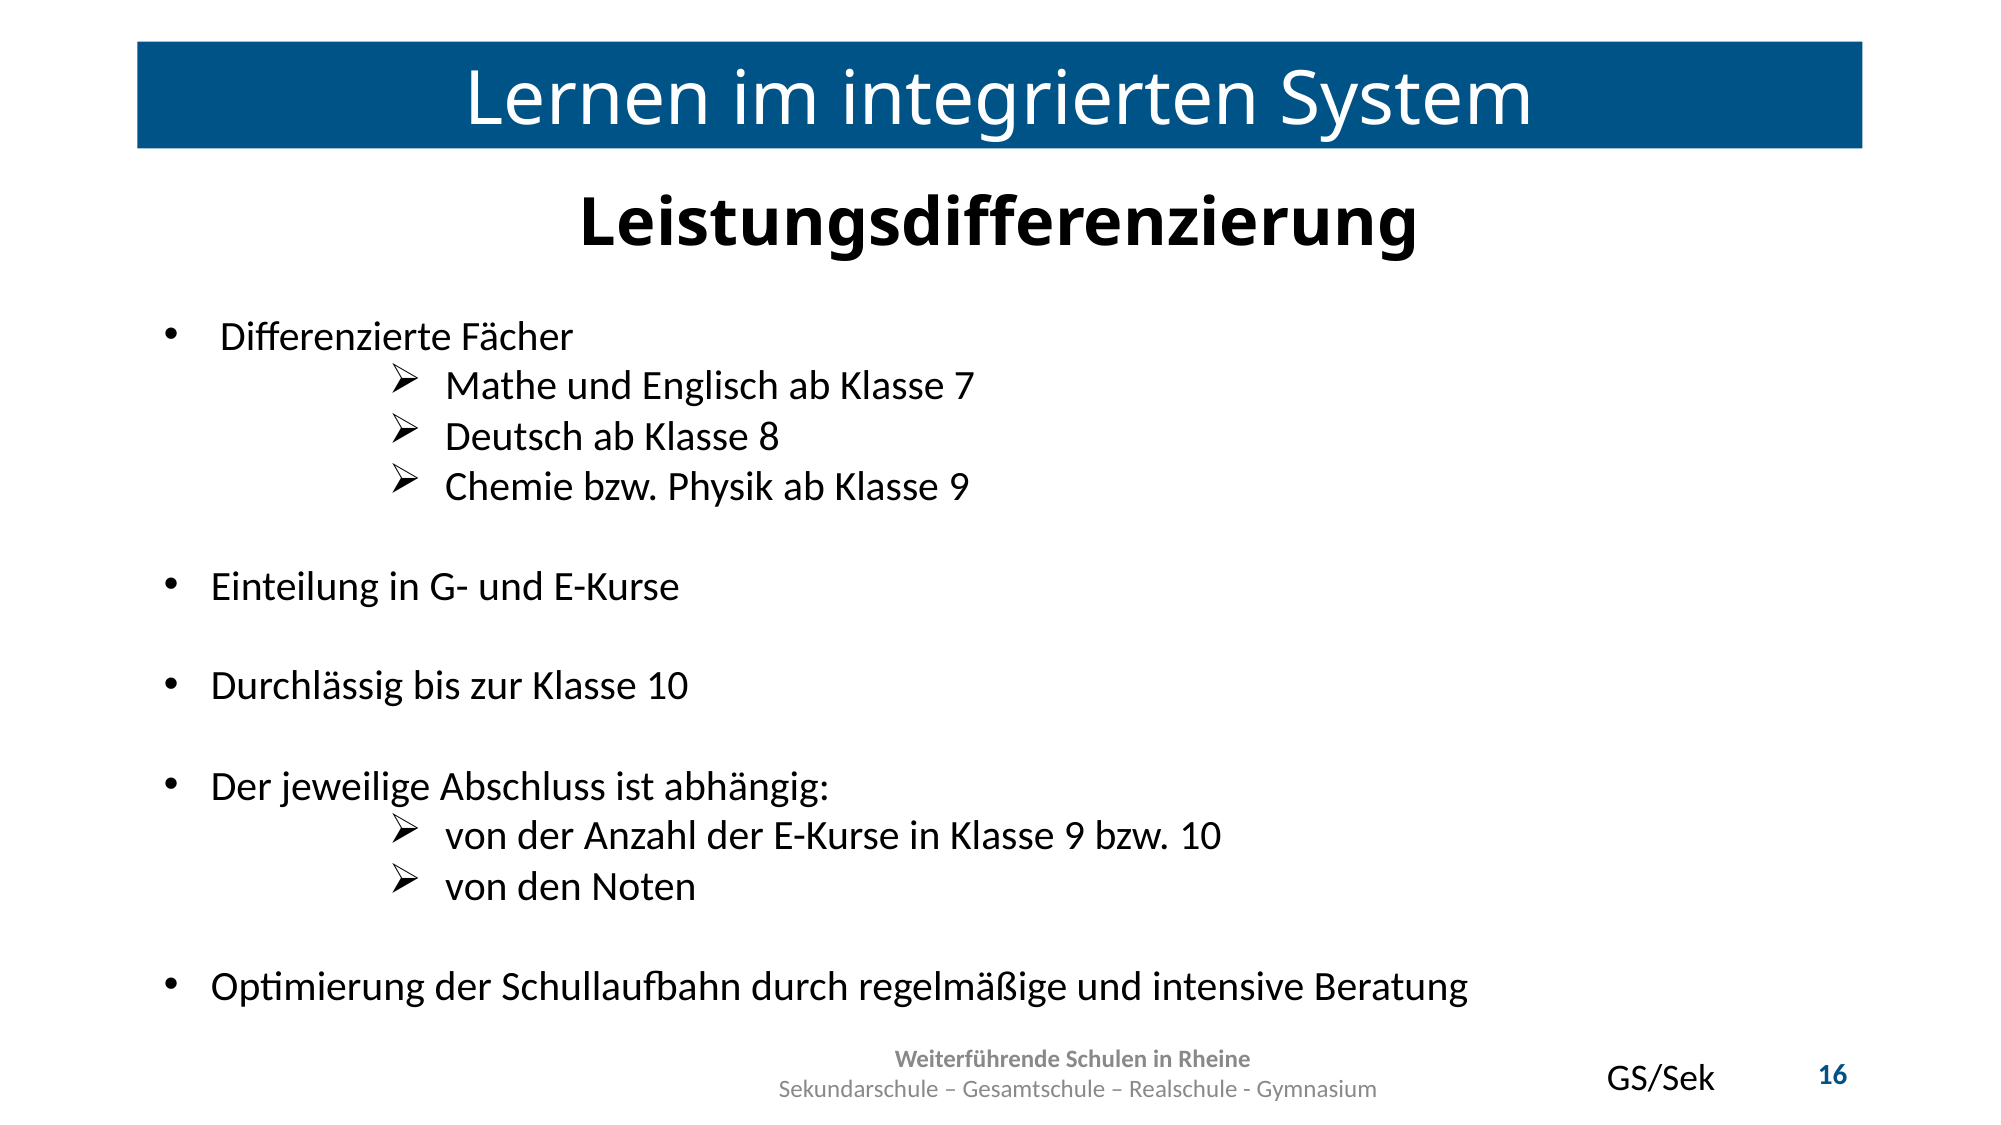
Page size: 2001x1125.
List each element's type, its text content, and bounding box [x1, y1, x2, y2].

text_box Lernen im integrierten System [137, 41, 1863, 149]
footer Weiterführende Schulen in Rheine Sekundarschule – Gesamtschule – Realschule - Gymnasium [662, 1042, 1490, 1103]
slide_number 16 [1792, 1042, 1863, 1103]
text_box Leistungsdifferenzierung Differenzierte Fächer Mathe und Englisch ab Klasse 7 Deutsch ab Klasse 8 Chemie bzw. Physik ab Klasse 9 Einteilung in G- und E-Kurse Durchlässig bis zur Klasse 10 Der jeweilige Abschluss ist abhängig: von der Anzahl der E-Kurse in Klasse 9 bzw. 10 von den Noten Optimierung der Schullaufbahn durch regelmäßige und intensive Beratung [149, 170, 1863, 1116]
text_box GS/Sek [1592, 1045, 1750, 1106]
